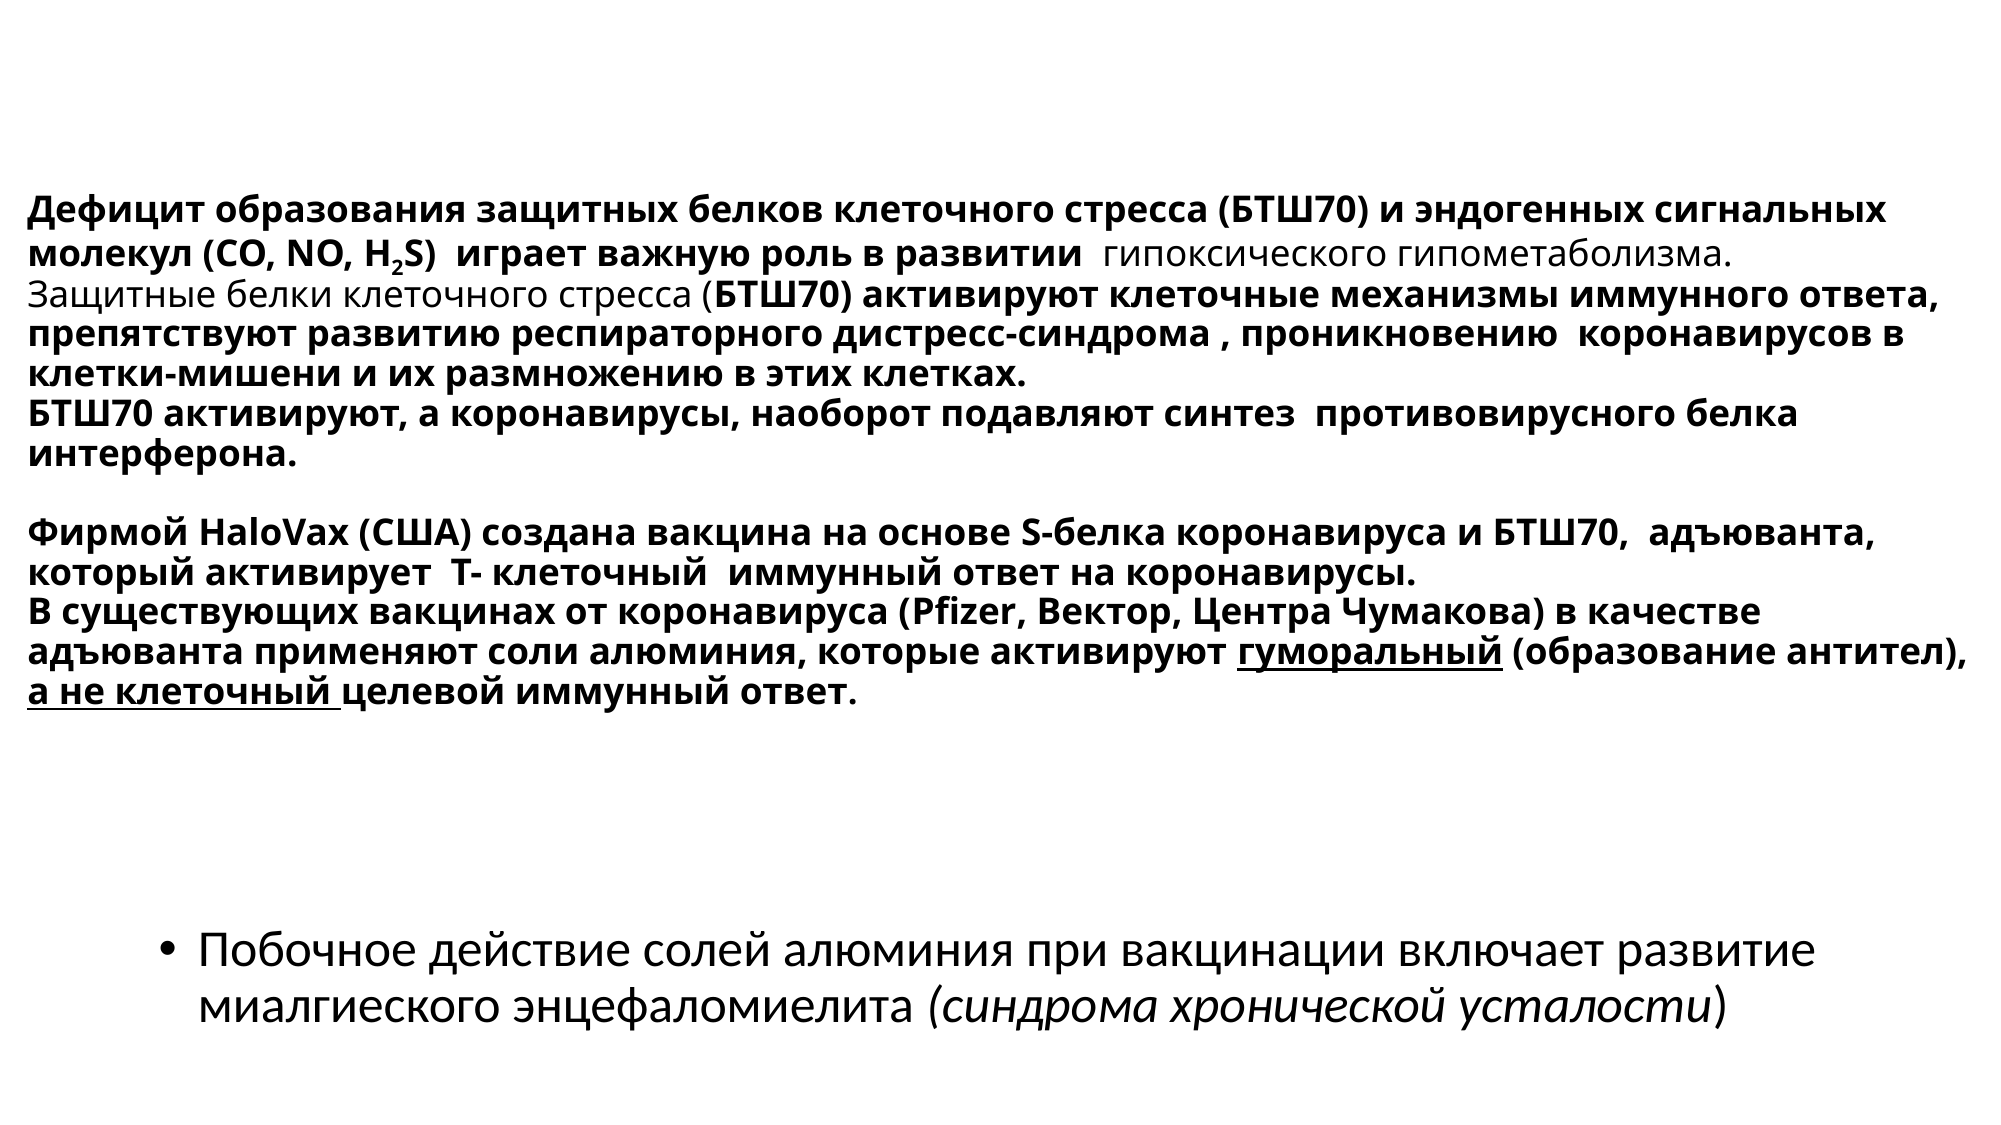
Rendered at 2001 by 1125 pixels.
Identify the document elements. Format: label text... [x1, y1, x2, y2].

title Дефицит образования защитных белков клеточного стресса (БТШ70) и эндогенных сигнальных молекул (СО, NO, H2S) играет важную роль в развитии гипоксического гипометаболизма. Защитные белки клеточного стресса (БТШ70) активируют клеточные механизмы иммунного ответа, препятствуют развитию респираторного дистресс-синдрома , проникновению коронавирусов в клетки-мишени и их размножению в этих клетках. БТШ70 активируют, а коронавирусы, наоборот подавляют синтез противовирусного белка интерферона. Фирмой HaloVax (CША) создана вакцина на основе S-белка коронавируса и БТШ70, адъюванта, который активирует Т- клеточный иммунный ответ на коронавирусы. В существующих вакцинах от коронавируса (Pfizer, Вектор, Центра Чумакова) в качестве адъюванта применяют соли алюминия, которые активируют гуморальный (образование антител), а не клеточный целевой иммунный ответ. [12, 59, 2000, 765]
list Побочное действие солей алюминия при вакцинации включает развитие миалгиеского энцефаломиелита (синдрома хронической усталости) [143, 914, 1869, 1057]
